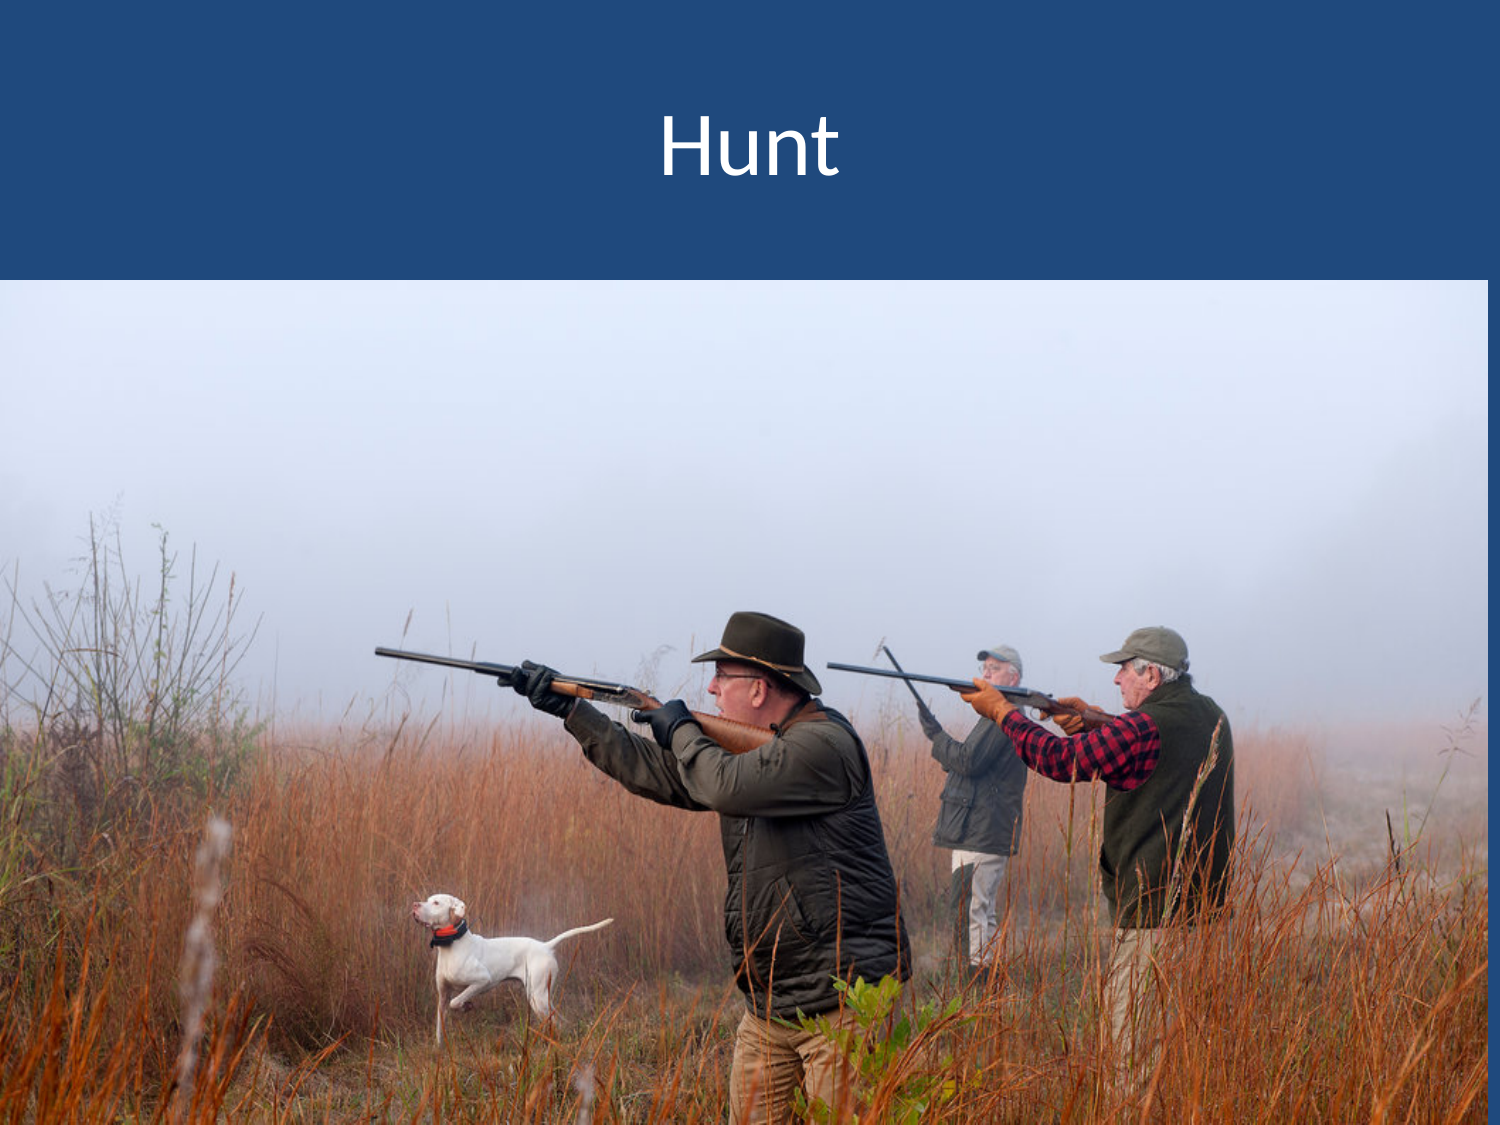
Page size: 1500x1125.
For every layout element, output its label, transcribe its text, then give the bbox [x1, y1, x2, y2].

title Hunt [75, 45, 1425, 233]
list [0, 279, 1488, 1125]
